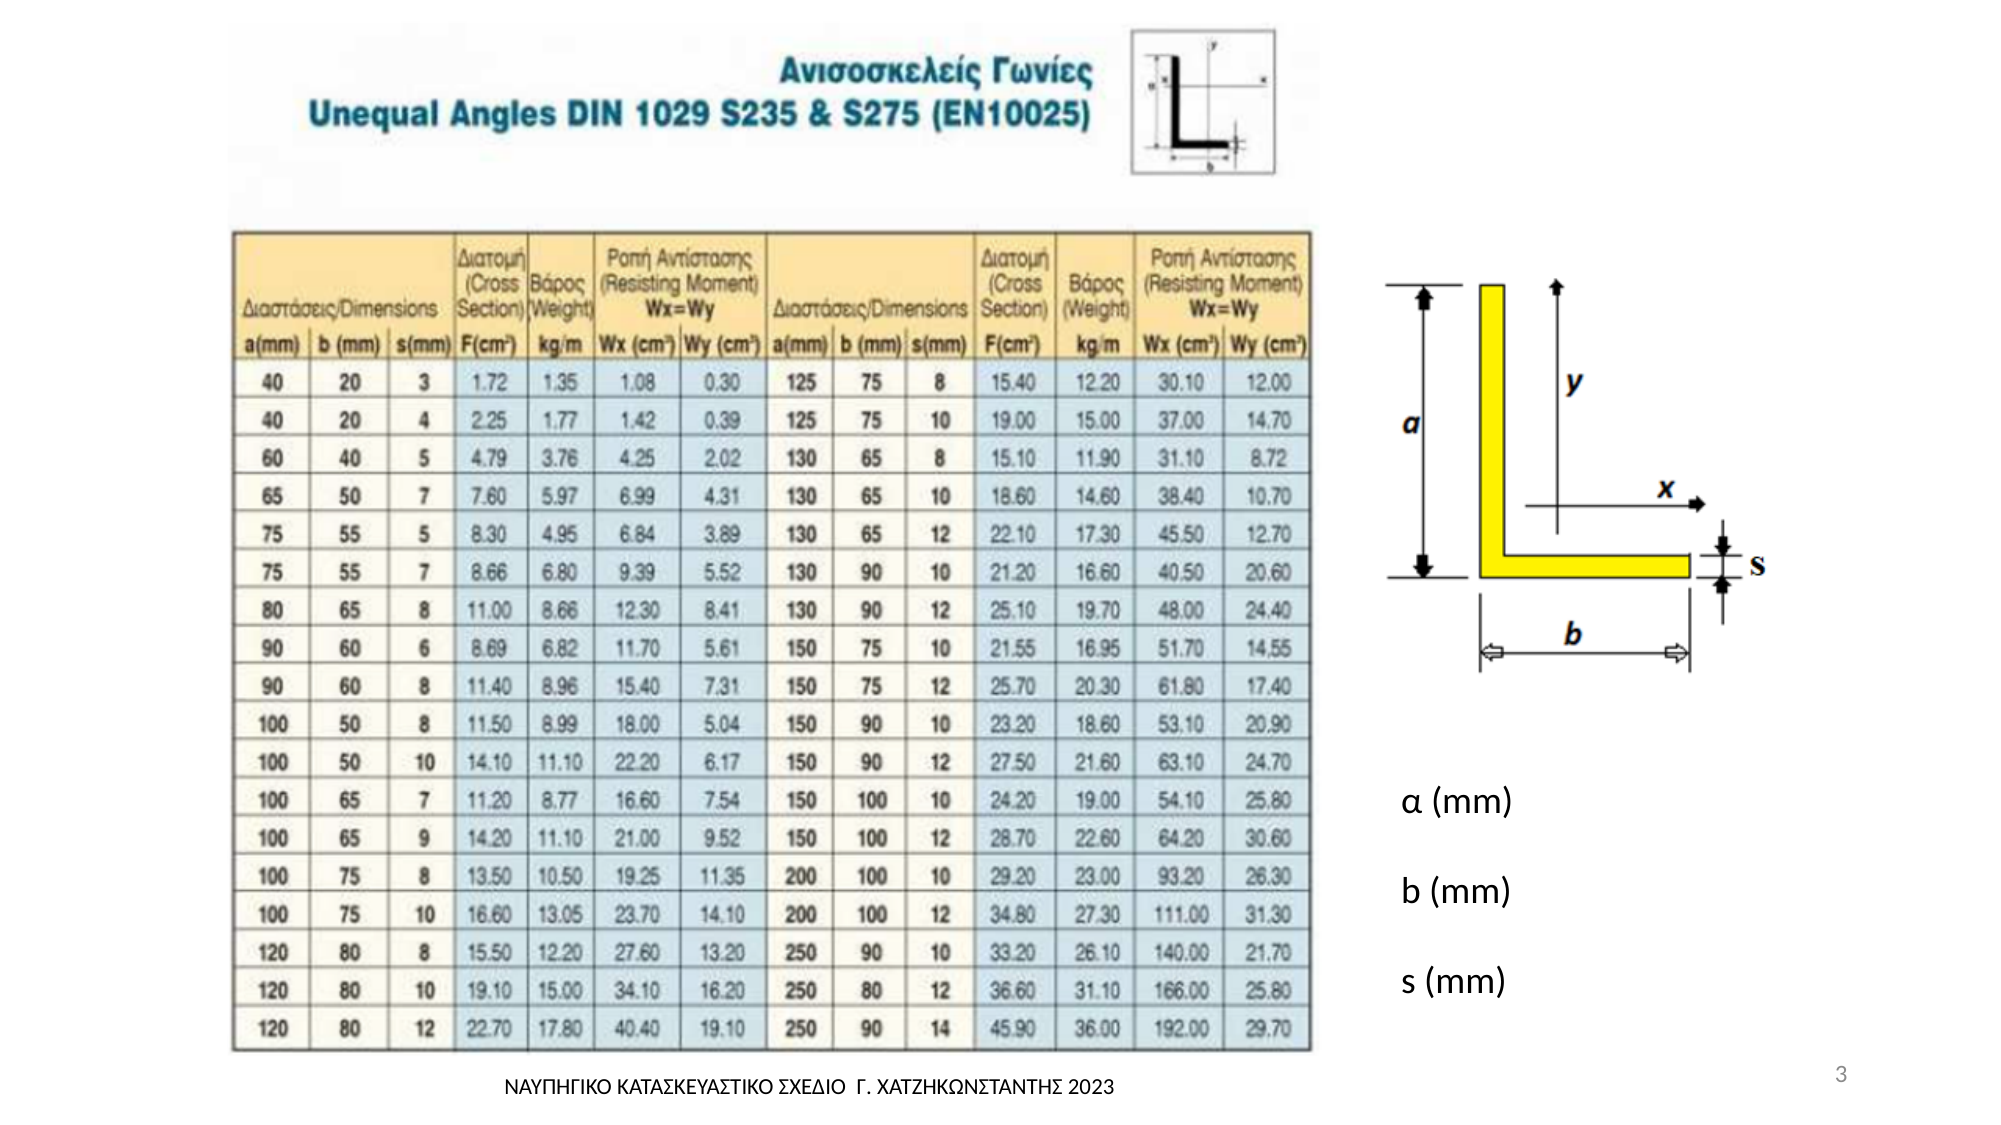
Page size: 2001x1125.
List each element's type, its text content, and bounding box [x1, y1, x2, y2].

picture [227, 19, 1773, 1073]
slide_number 3 [1616, 1042, 1863, 1103]
text_box ΝΑΥΠΗΓΙΚΟ ΚΑΤΑΣΚΕΥΑΣΤΙΚΟ ΣΧΕΔΙΟ Γ. ΧΑΤΖΗΚΩΝΣΤΑΝΤΗΣ 2023 [489, 1073, 1616, 1107]
